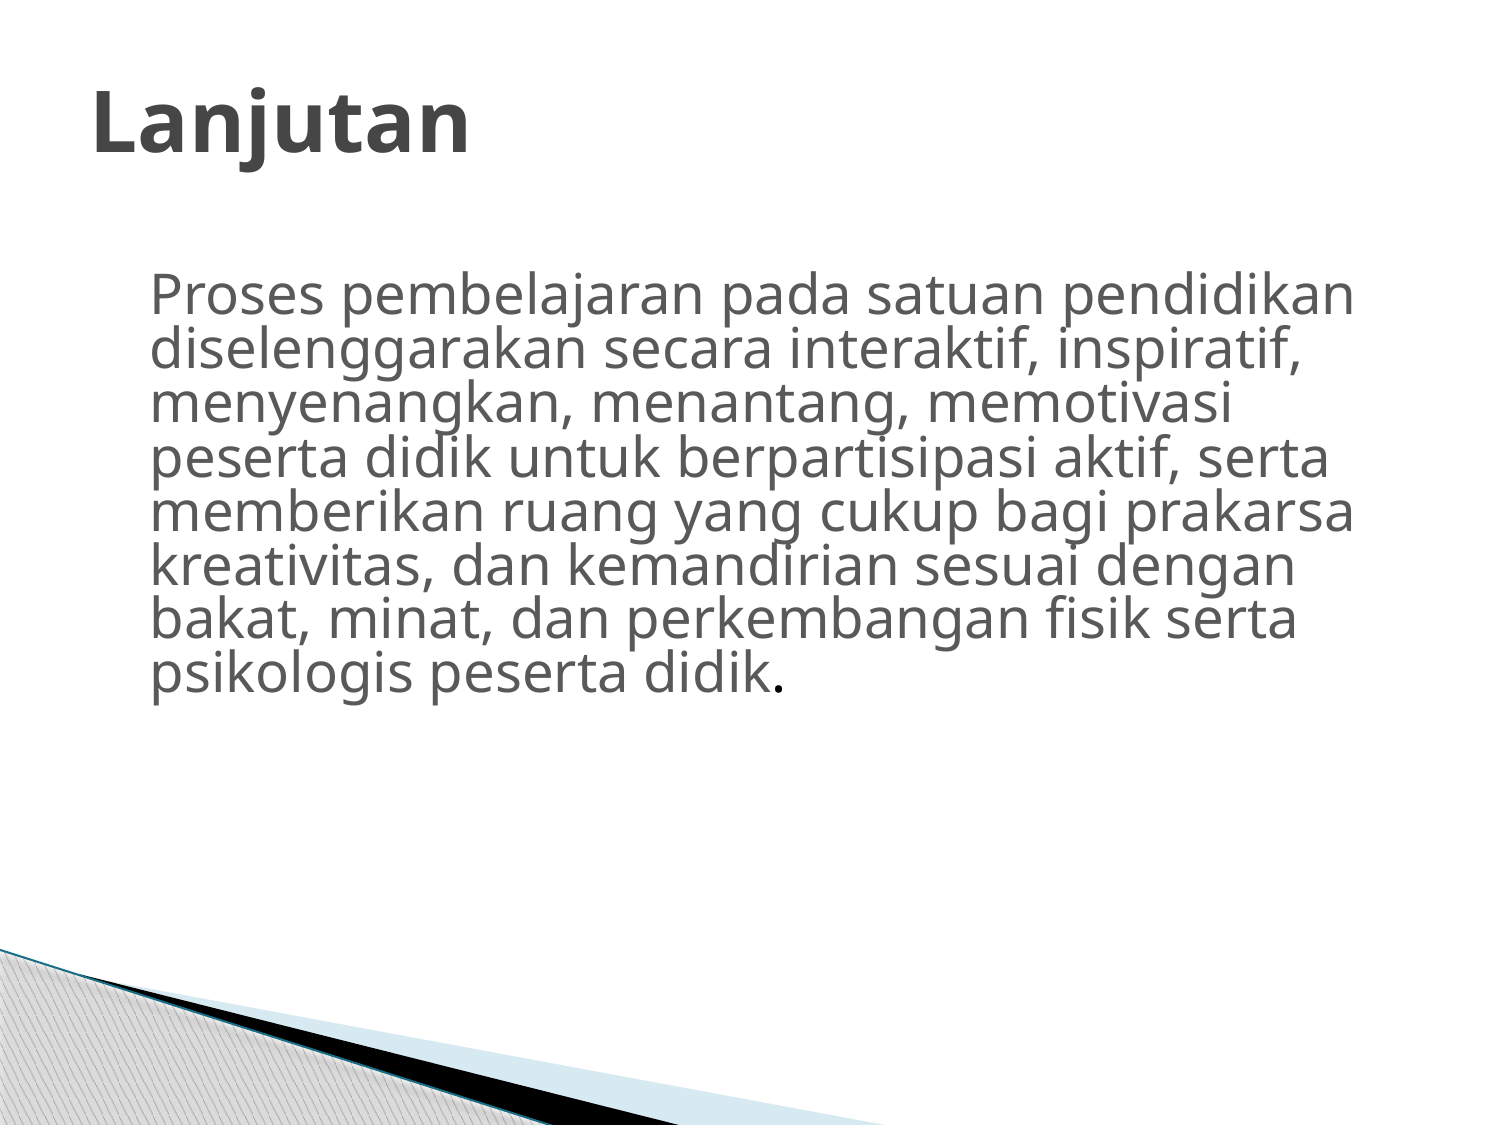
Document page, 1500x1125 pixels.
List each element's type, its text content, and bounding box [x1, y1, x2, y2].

list Proses pembelajaran pada satuan pendidikan diselenggarakan secara interaktif, inspiratif, menyenangkan, menantang, memotivasi peserta didik untuk berpartisipasi aktif, serta memberikan ruang yang cukup bagi prakarsa kreativitas, dan kemandirian sesuai dengan bakat, minat, dan perkembangan fisik serta psikologis peserta didik. [75, 262, 1459, 975]
title Lanjutan [75, 45, 750, 193]
